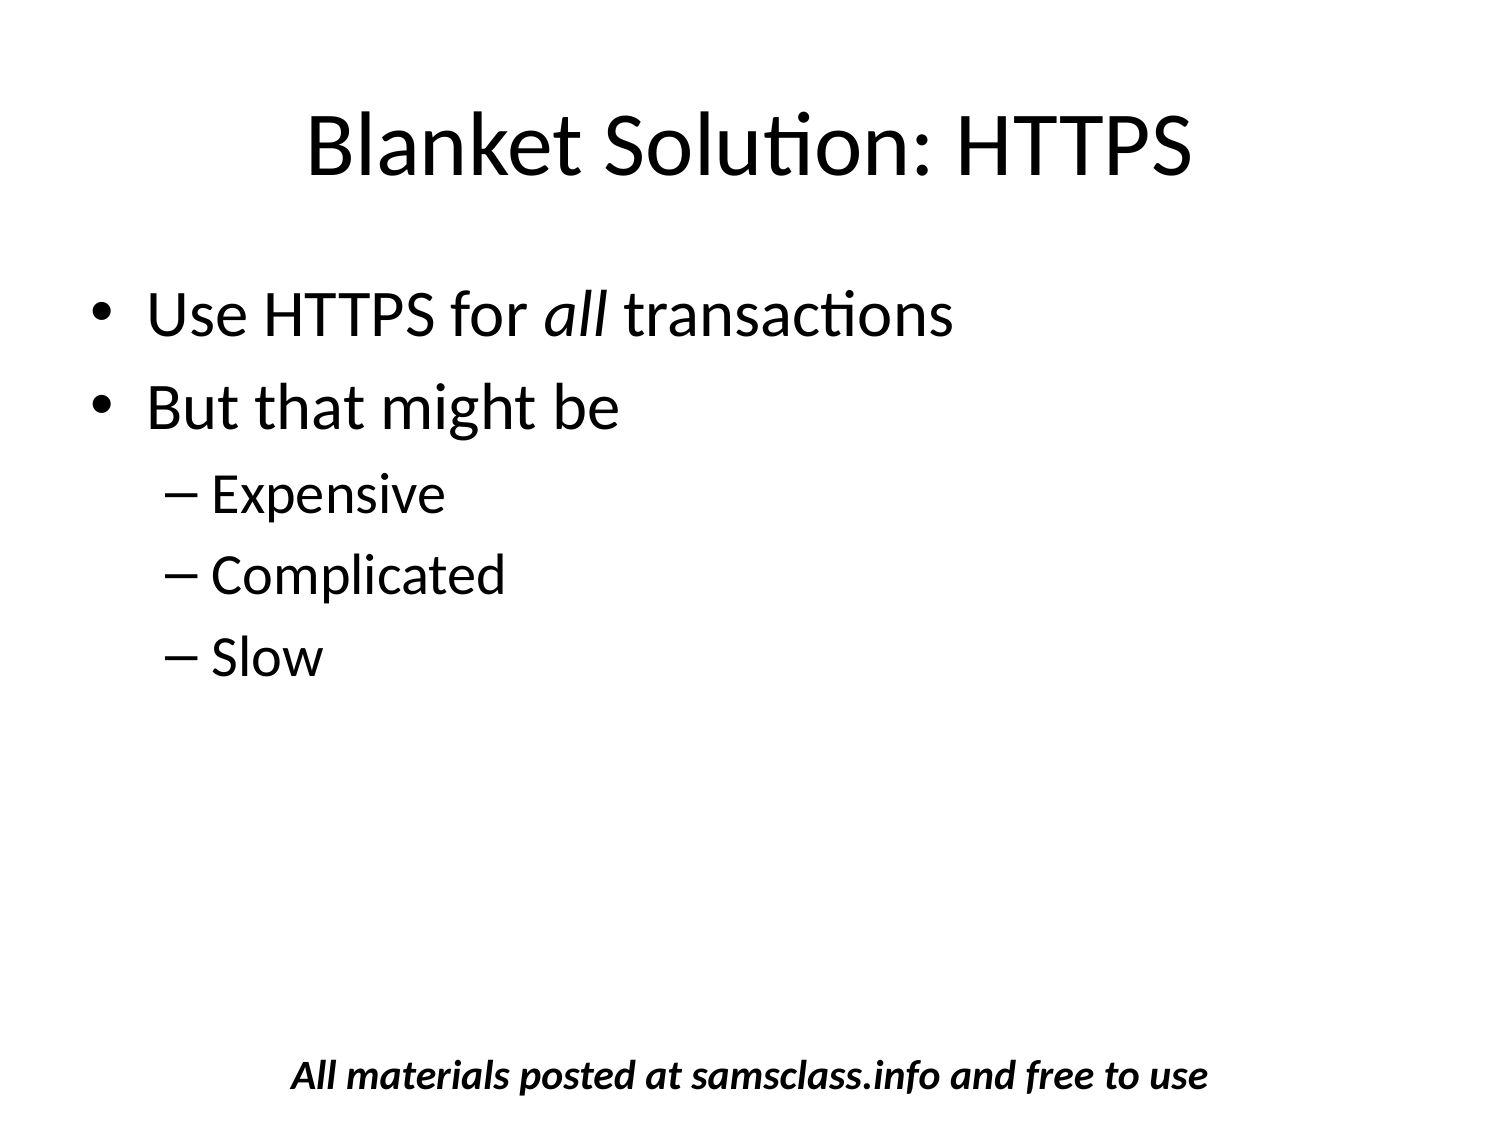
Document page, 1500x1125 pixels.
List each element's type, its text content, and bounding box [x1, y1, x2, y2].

list Use HTTPS for all transactions But that might be Expensive Complicated Slow [75, 262, 1425, 1005]
footer All materials posted at samsclass.info and free to use [75, 1042, 1425, 1103]
title Blanket Solution: HTTPS [75, 45, 1425, 233]
